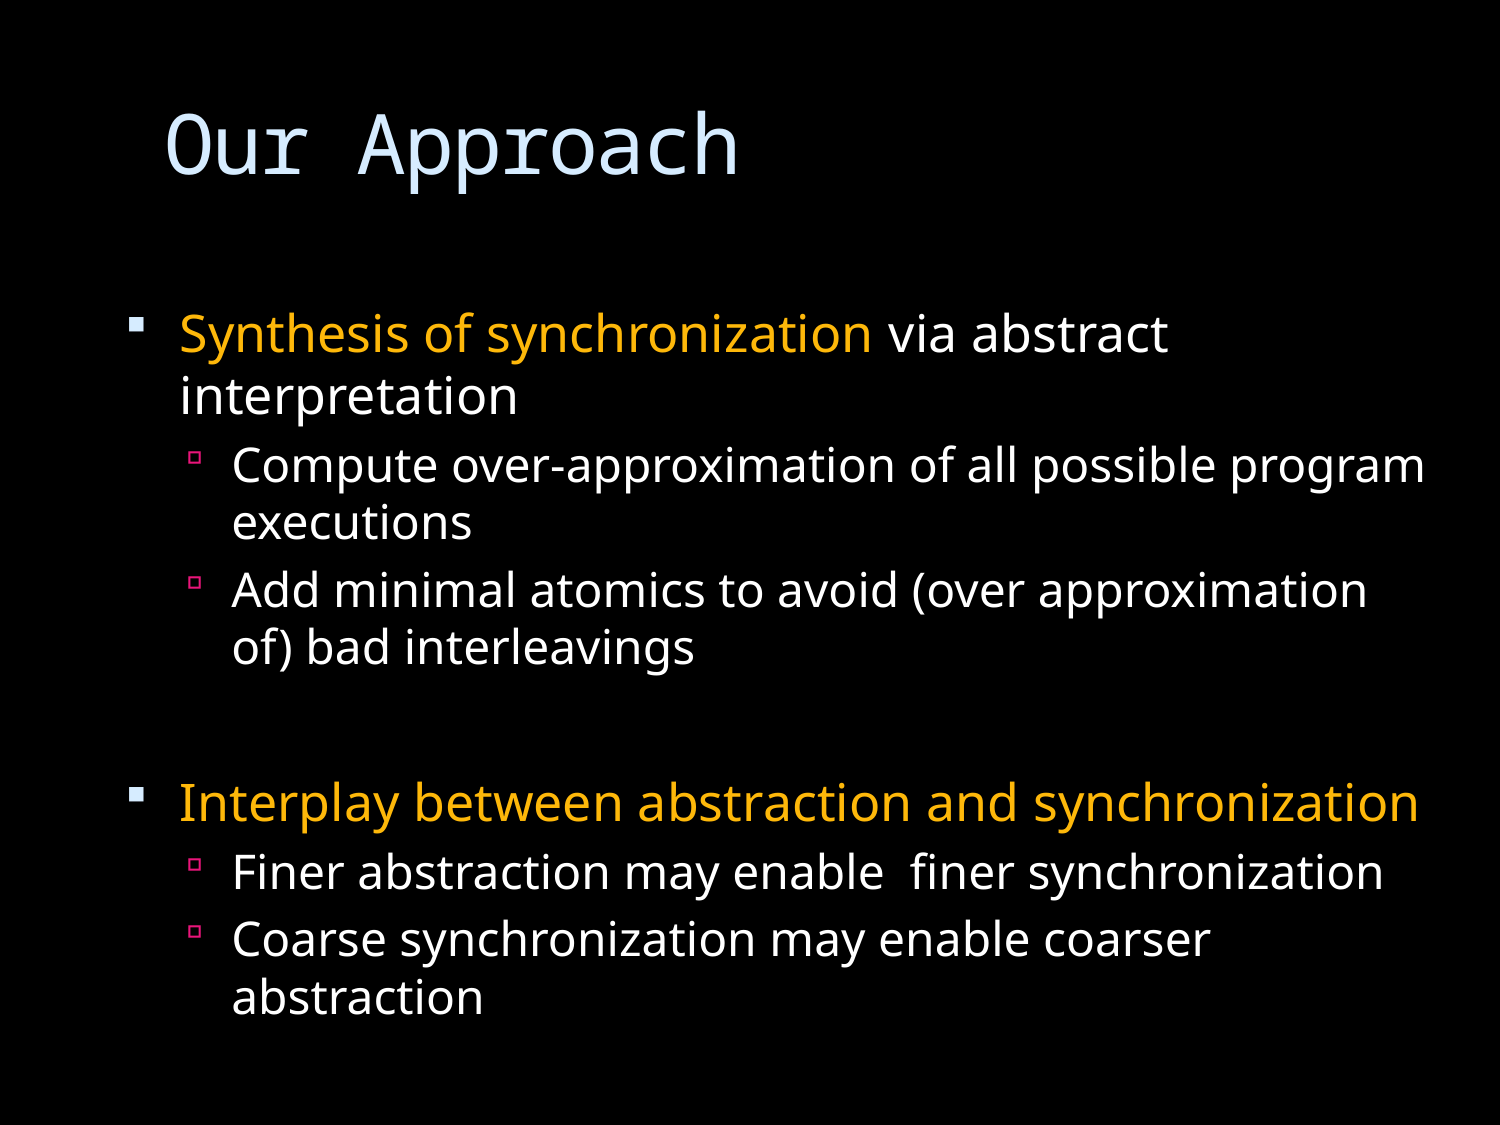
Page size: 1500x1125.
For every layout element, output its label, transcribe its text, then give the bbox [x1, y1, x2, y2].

title Our Approach [150, 83, 1425, 234]
list Synthesis of synchronization via abstract interpretation Compute over-approximation of all possible program executions Add minimal atomics to avoid (over approximation of) bad interleavings Interplay between abstraction and synchronization Finer abstraction may enable finer synchronization Coarse synchronization may enable coarser abstraction [99, 292, 1450, 1043]
